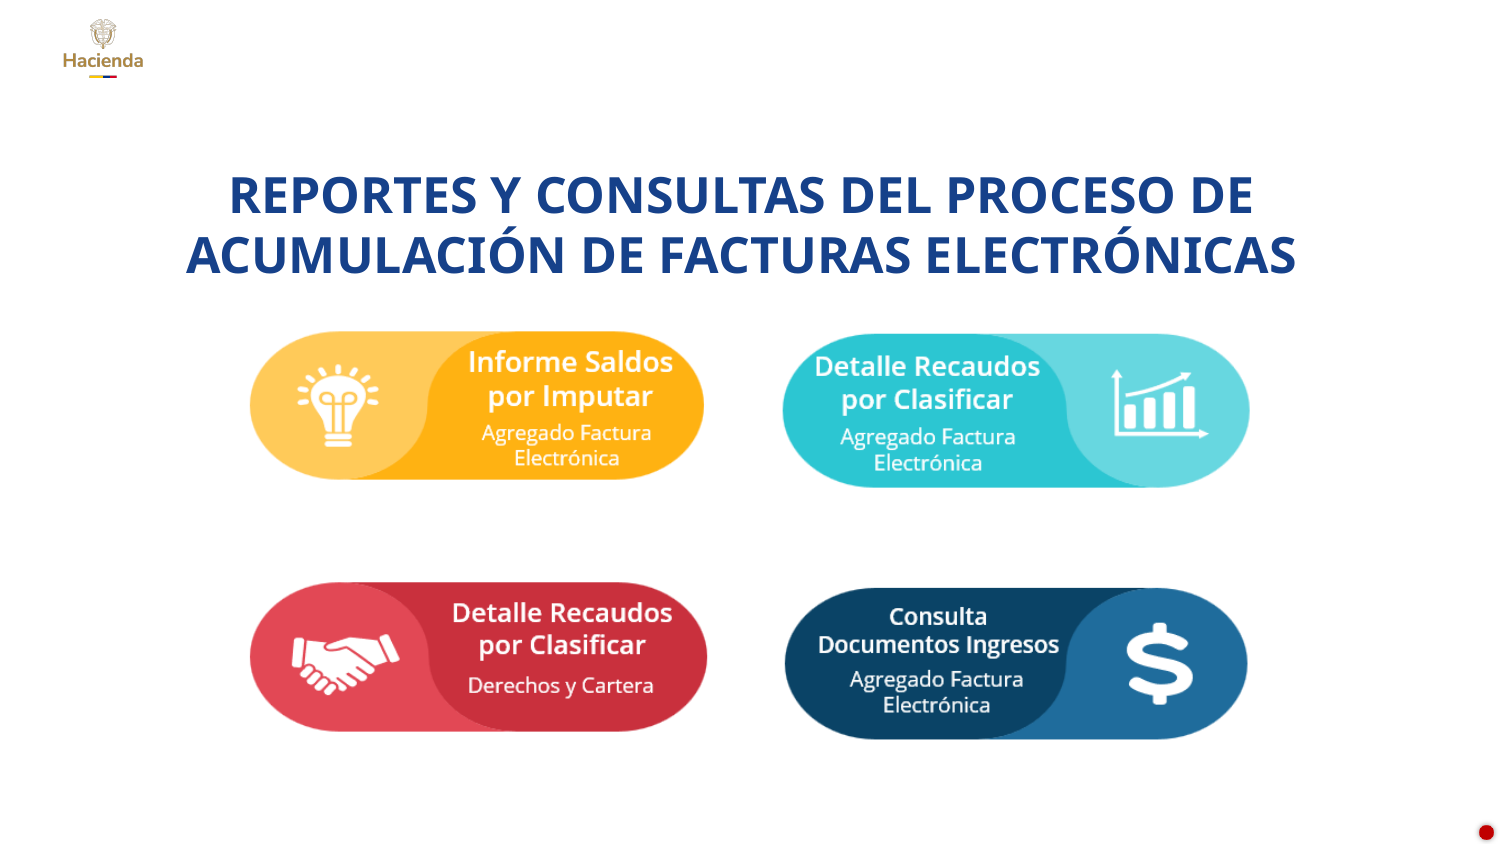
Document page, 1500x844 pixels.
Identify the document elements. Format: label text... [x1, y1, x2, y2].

picture [239, 327, 716, 483]
picture [776, 327, 1252, 490]
picture [239, 579, 716, 735]
text_box REPORTES Y CONSULTAS DEL PROCESO DE ACUMULACIÓN DE FACTURAS ELECTRÓNICAS [67, 156, 1416, 292]
picture [1471, 817, 1500, 844]
picture [62, 19, 144, 78]
picture [776, 579, 1252, 744]
